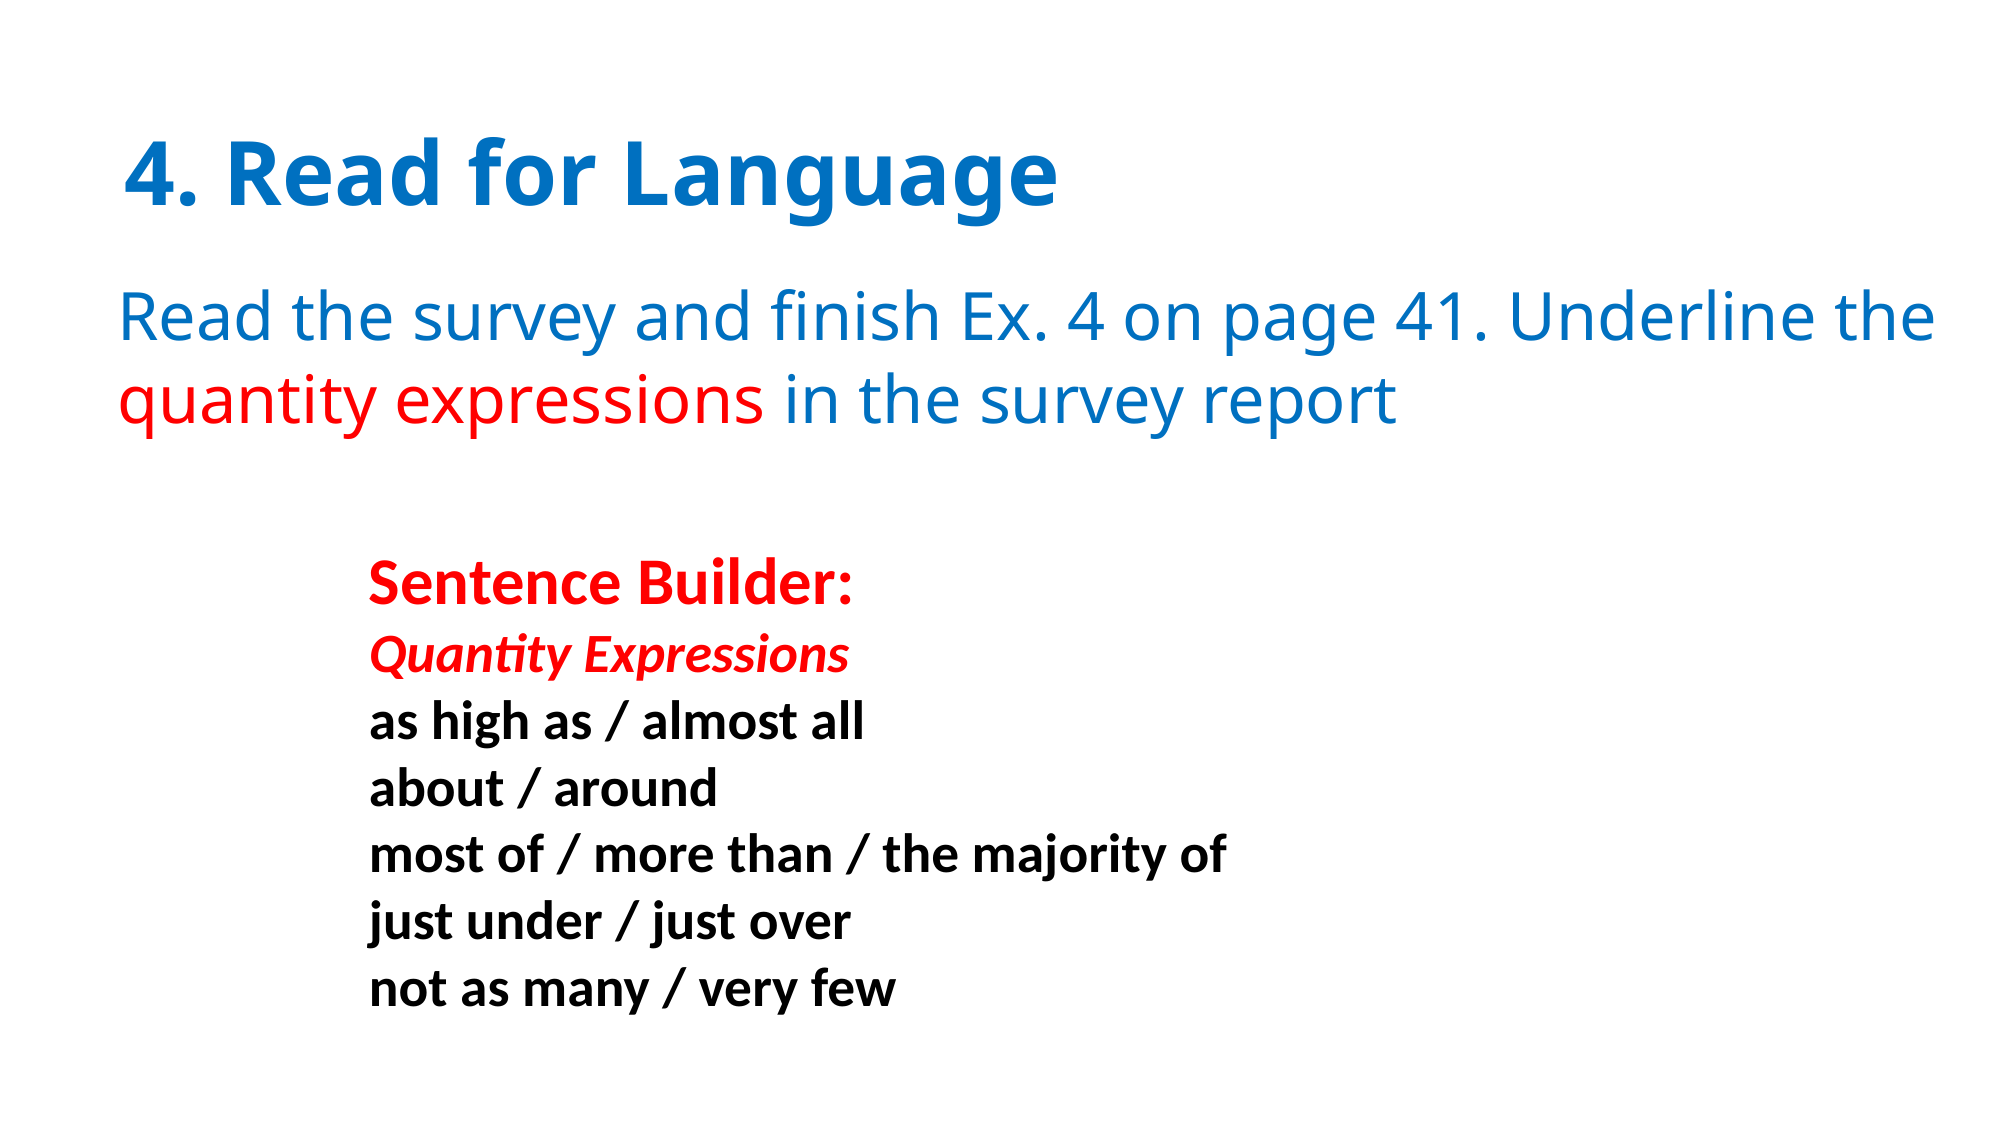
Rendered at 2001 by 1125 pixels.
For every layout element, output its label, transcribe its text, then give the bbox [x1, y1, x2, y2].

text_box 4. Read for Language [109, 109, 1590, 231]
text_box Sentence Builder: Quantity Expressions as high as / almost all about / around most of / more than / the majority of just under / just over not as many / very few [354, 530, 1272, 1025]
text_box Read the survey and finish Ex. 4 on page 41. Underline the quantity expressions in the survey report [102, 263, 1977, 541]
